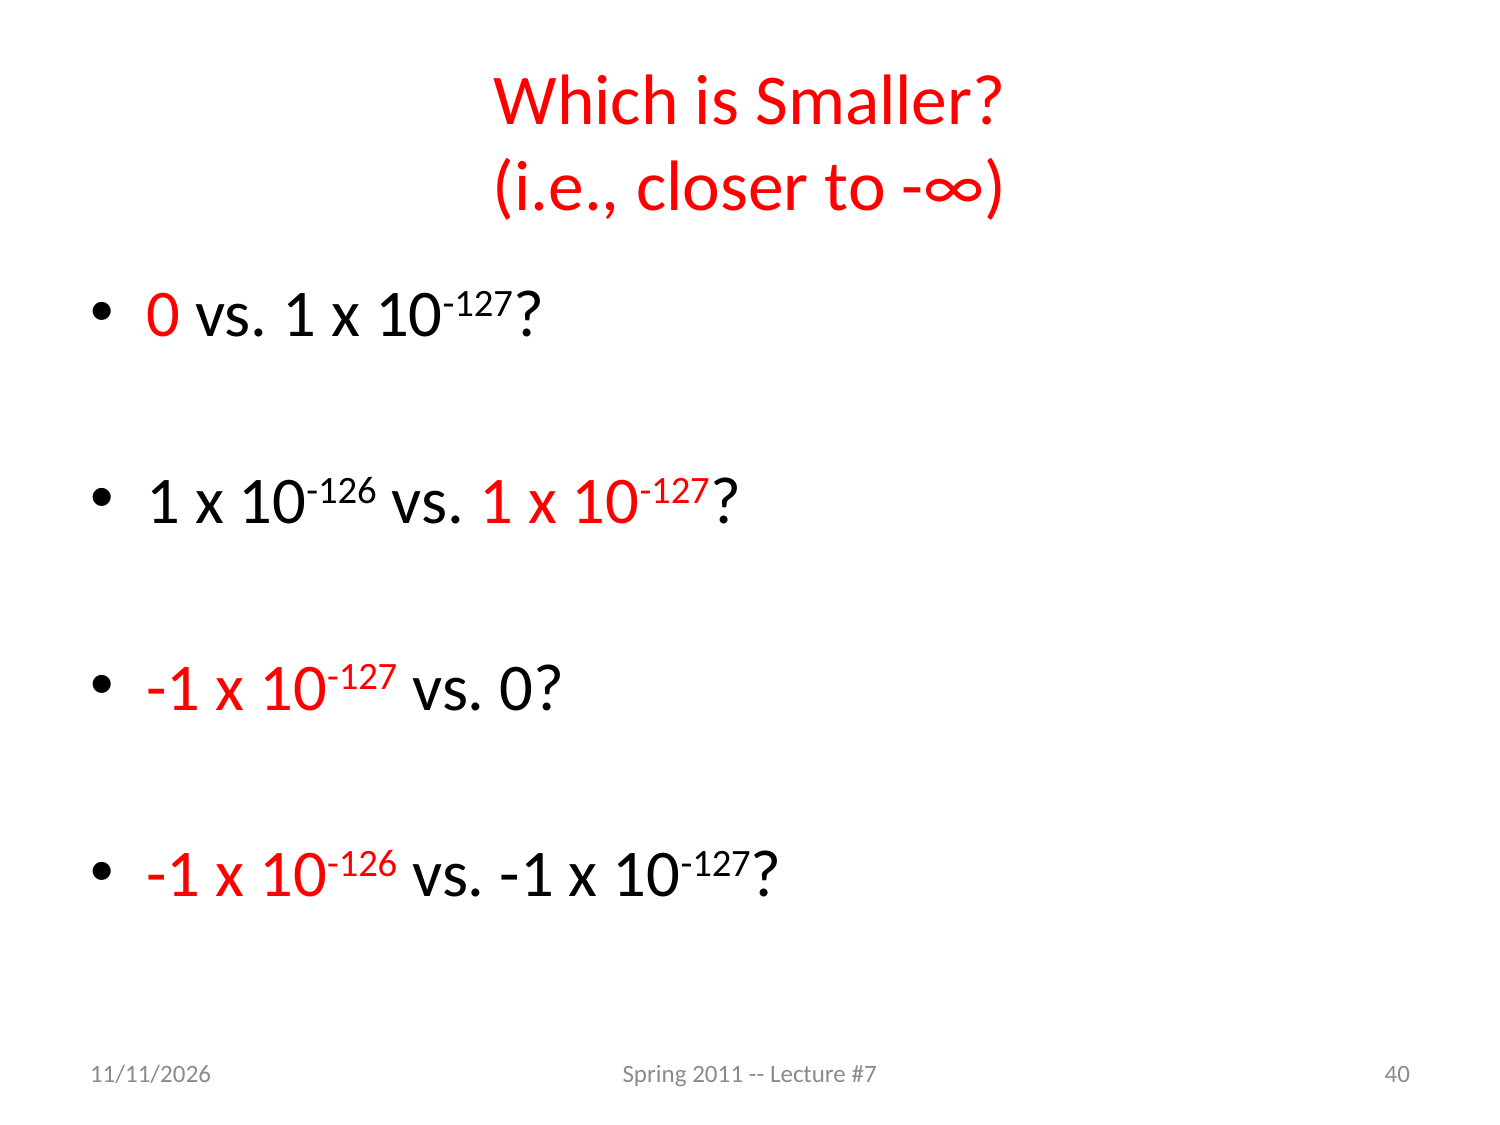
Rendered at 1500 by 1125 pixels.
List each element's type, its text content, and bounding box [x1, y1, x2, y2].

title Which is Smaller? (i.e., closer to -∞) [75, 45, 1425, 233]
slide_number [75, 1042, 425, 1103]
list 0 vs. 1 x 10-127? 1 x 10-126 vs. 1 x 10-127? -1 x 10-127 vs. 0? -1 x 10-126 vs. -1 x 10-127? [75, 262, 1425, 1005]
footer Spring 2011 -- Lecture #7 [512, 1042, 988, 1103]
slide_number 40 [1074, 1042, 1425, 1103]
